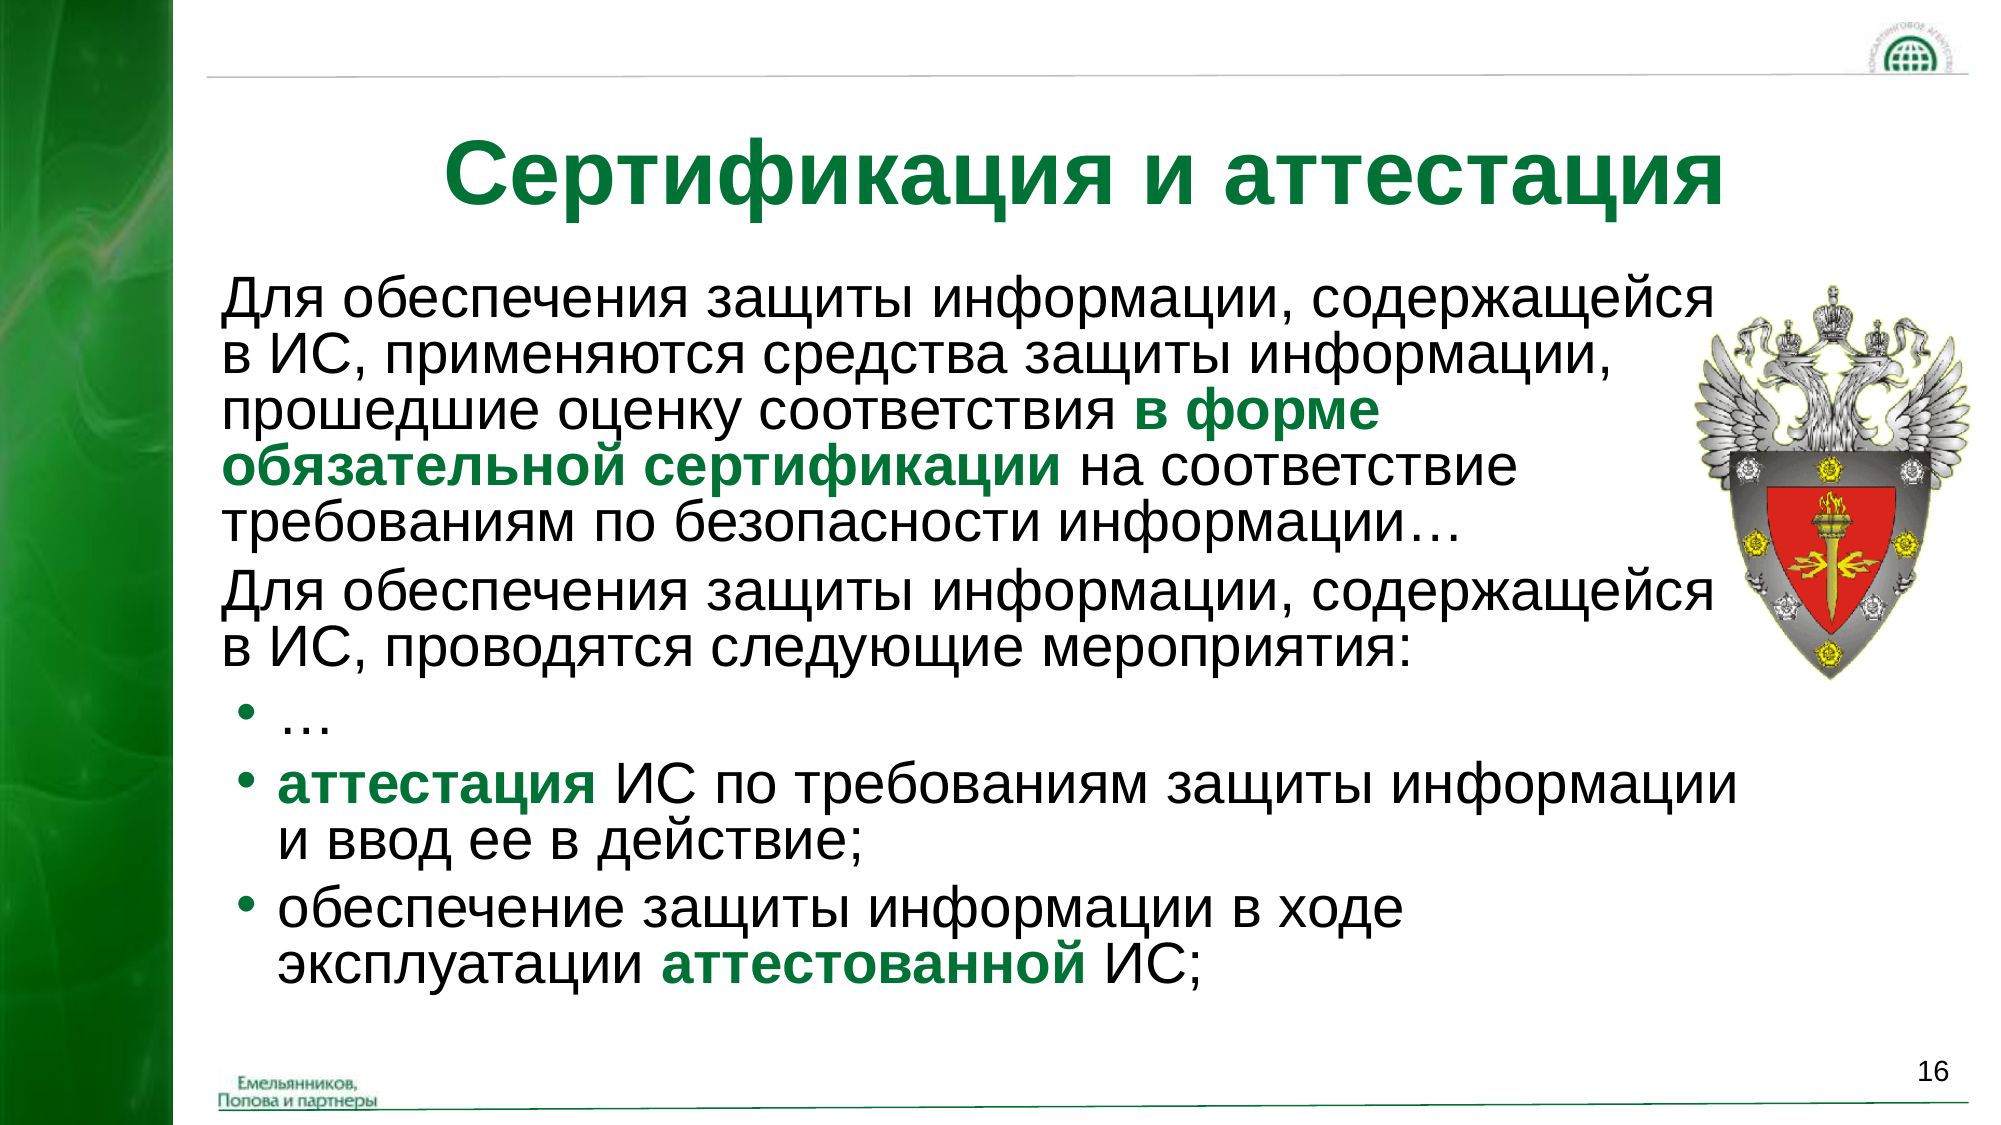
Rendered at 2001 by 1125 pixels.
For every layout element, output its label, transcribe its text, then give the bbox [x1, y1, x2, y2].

picture [1659, 257, 2000, 704]
slide_number 16 [1497, 1044, 1965, 1123]
picture [218, 1020, 378, 1111]
text_box Для обеспечения защиты информации, содержащейся в ИС, применяются средства защиты информации, прошедшие оценку соответствия в форме обязательной сертификации на соответствие требованиям по безопасности информации… Для обеспечения защиты информации, содержащейся в ИС, проводятся следующие мероприятия: … аттестация ИС по требованиям защиты информации и ввод ее в действие; обеспечение защиты информации в ходе эксплуатации аттестованной ИС; [206, 279, 1756, 1071]
picture [1831, 22, 1991, 113]
text_box Сертификация и аттестация [177, 77, 2000, 279]
picture [0, 0, 173, 1125]
